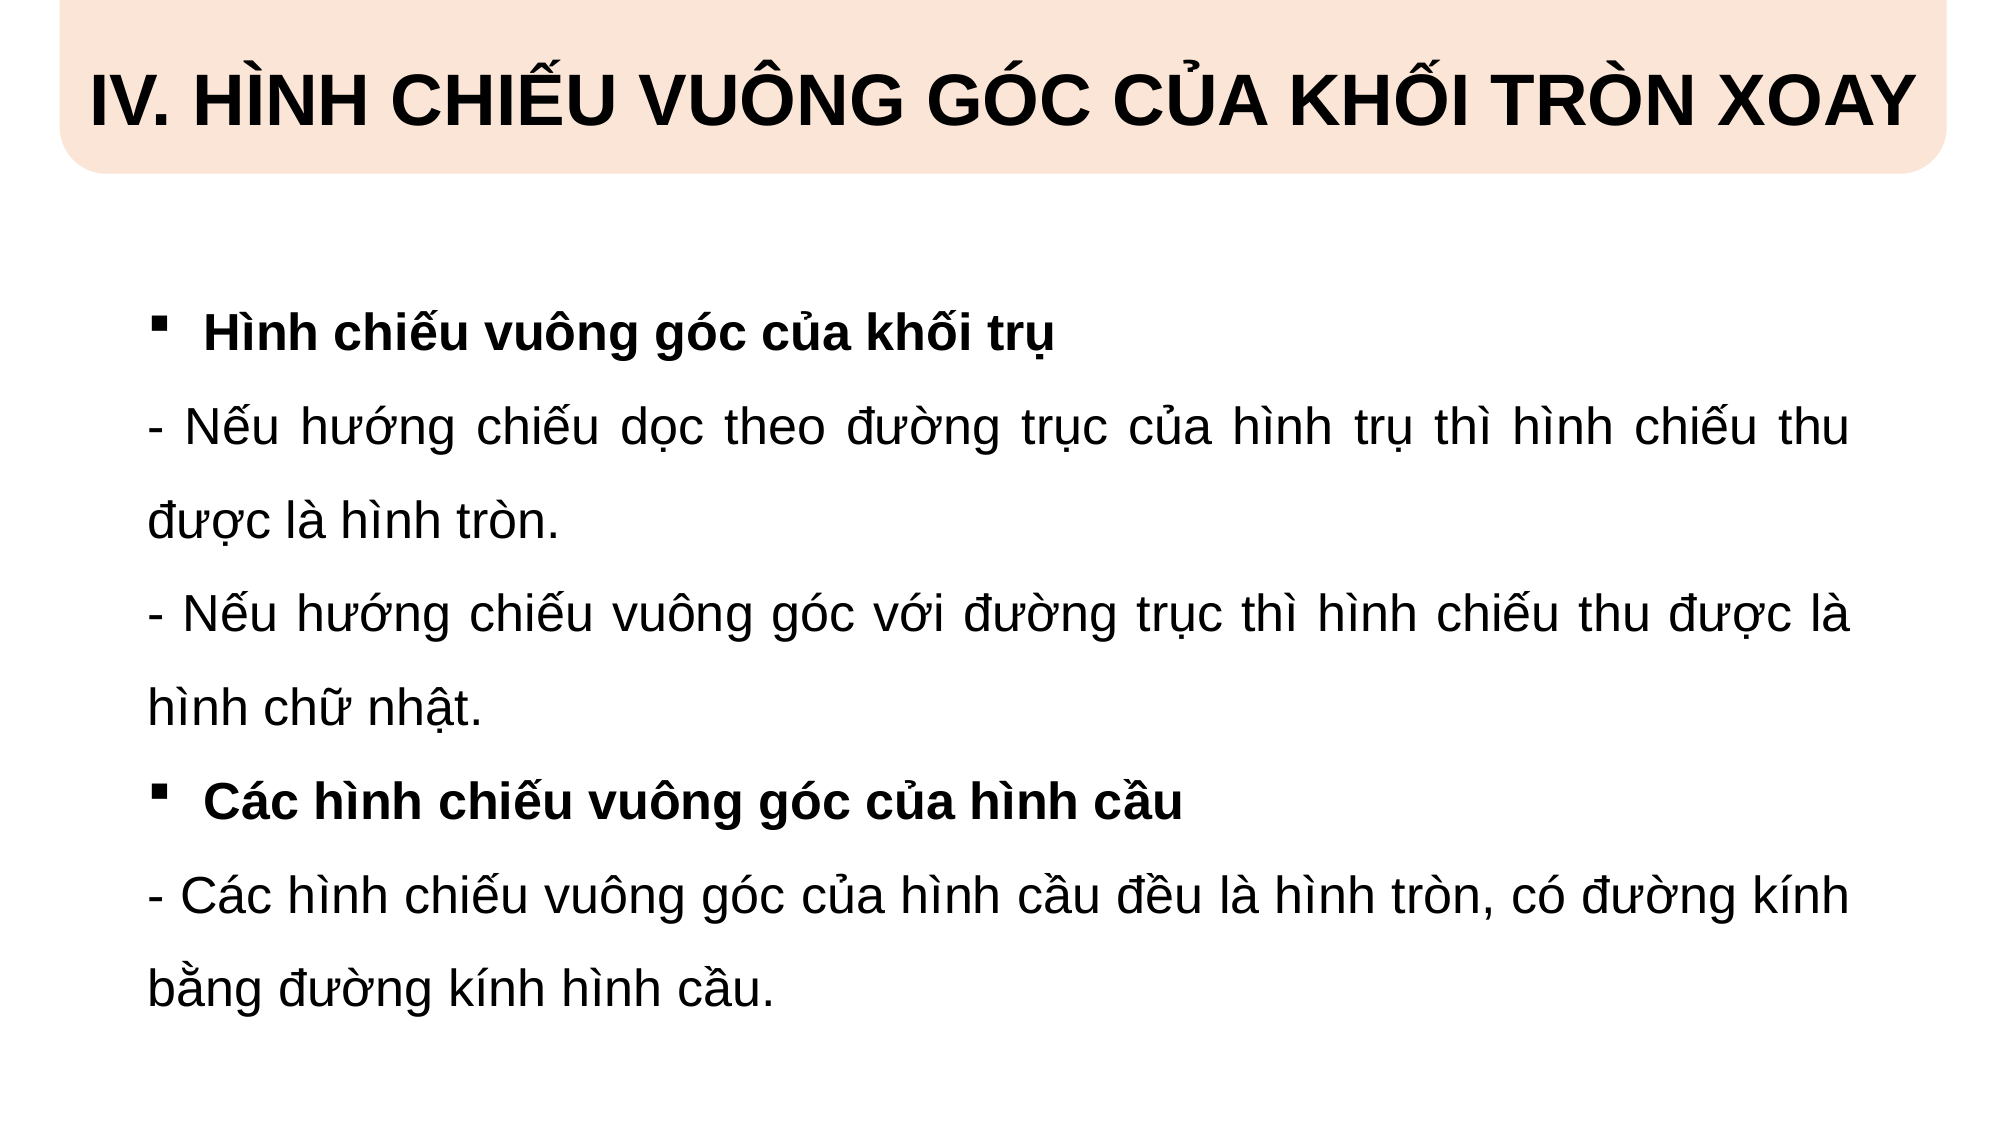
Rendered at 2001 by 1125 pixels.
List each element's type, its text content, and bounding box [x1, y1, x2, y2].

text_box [54, 0, 1955, 173]
text_box Hình chiếu vuông góc của khối trụ - Nếu hướng chiếu dọc theo đường trục của hình trụ thì hình chiếu thu được là hình tròn. - Nếu hướng chiếu vuông góc với đường trục thì hình chiếu thu được là hình chữ nhật. Các hình chiếu vuông góc của hình cầu - Các hình chiếu vuông góc của hình cầu đều là hình tròn, có đường kính bằng đường kính hình cầu. [132, 260, 1867, 1025]
